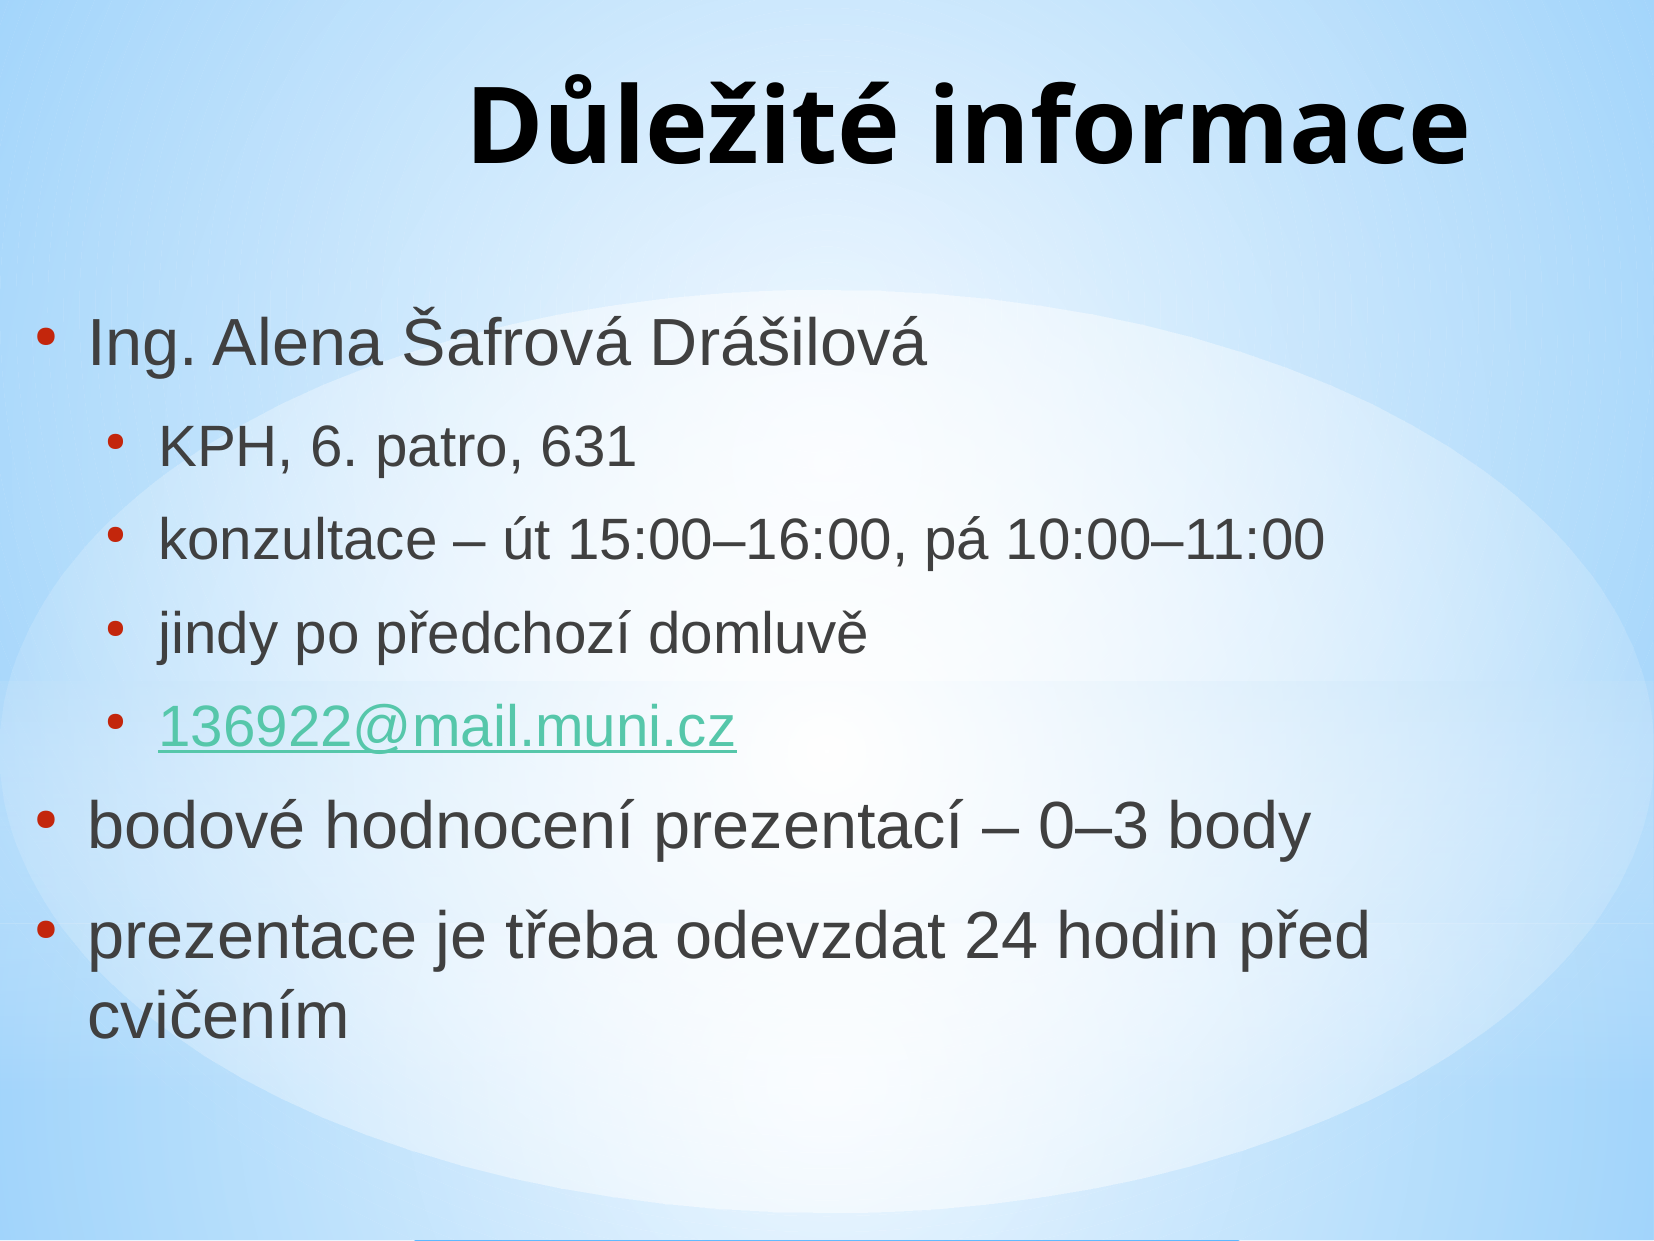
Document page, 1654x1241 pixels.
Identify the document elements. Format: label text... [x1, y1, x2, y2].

title Důležité informace [0, 49, 1489, 274]
list Ing. Alena Šafrová Drášilová KPH, 6. patro, 631 konzultace – út 15:00–16:00, pá 10:00–11:00 jindy po předchozí domluvě 136922@mail.muni.cz bodové hodnocení prezentací – 0–3 body prezentace je třeba odevzdat 24 hodin před cvičením [0, 290, 1489, 1104]
